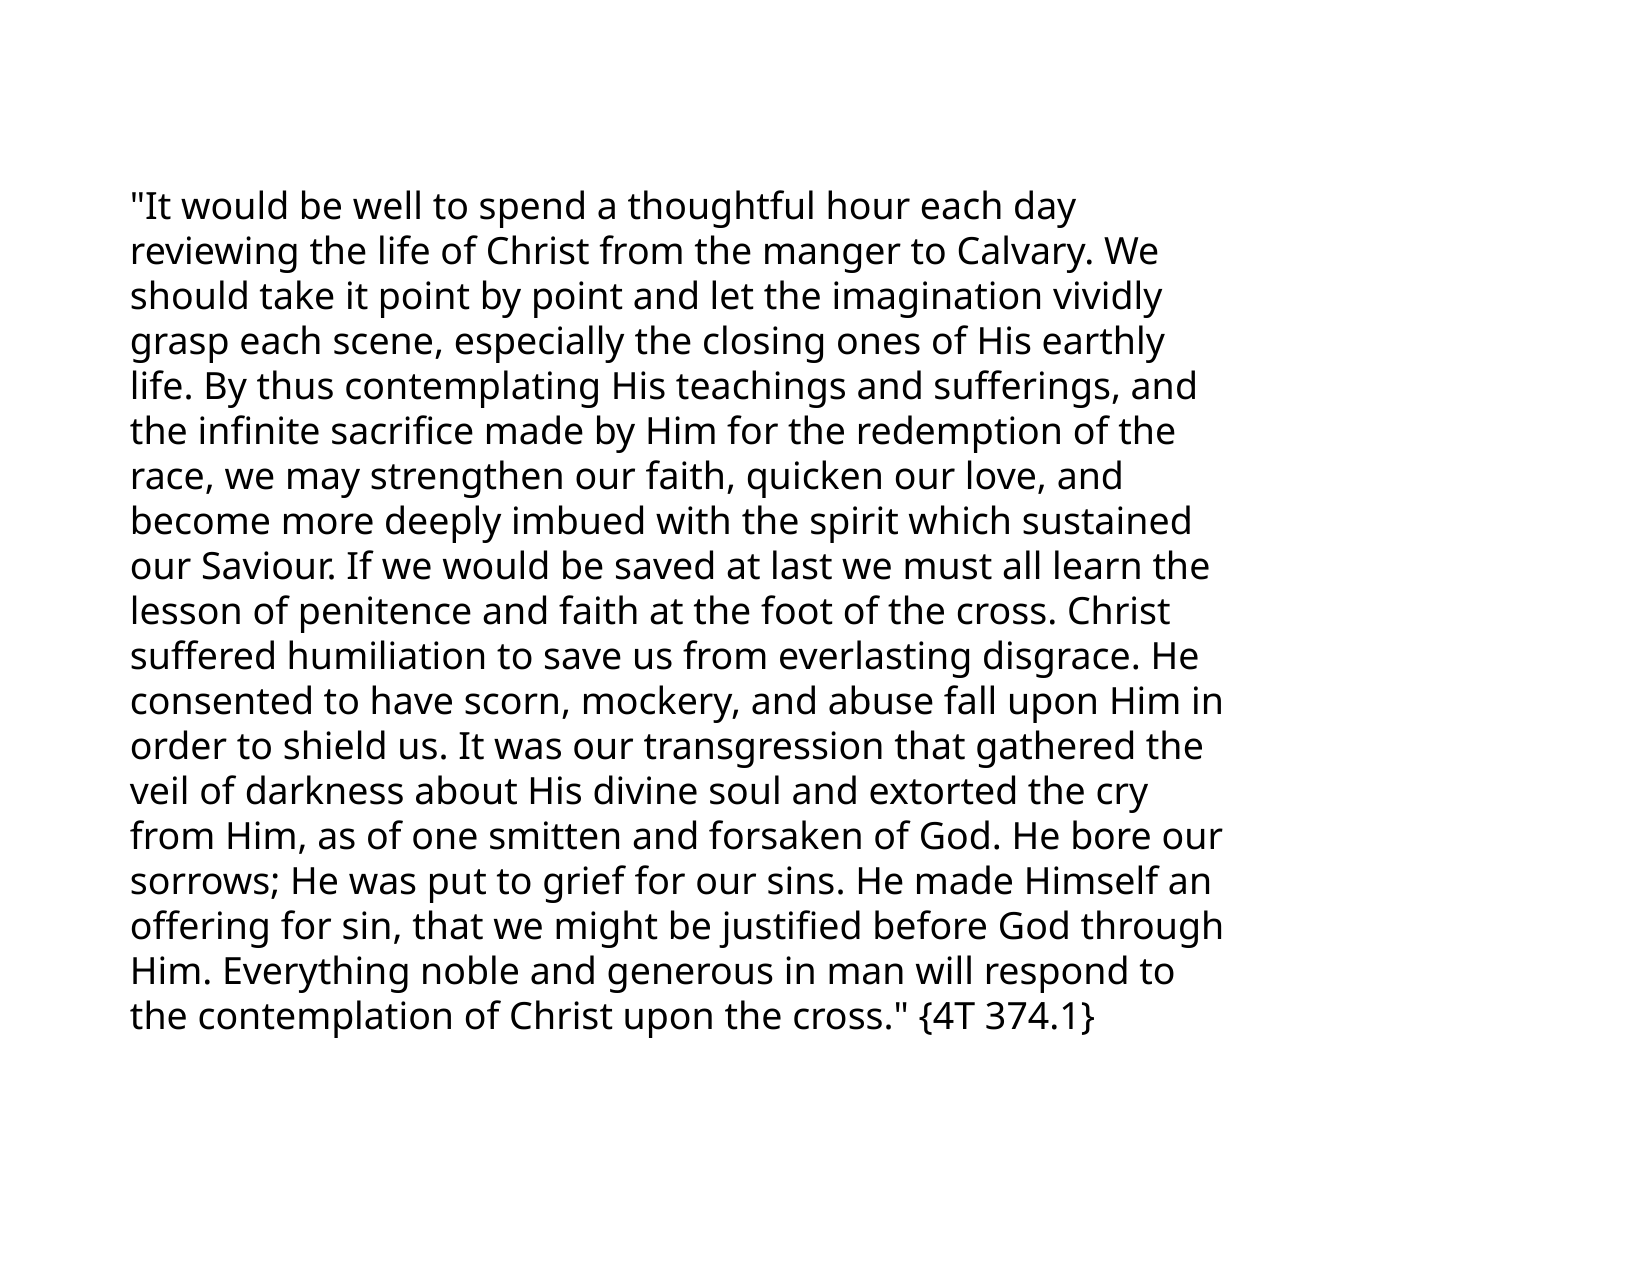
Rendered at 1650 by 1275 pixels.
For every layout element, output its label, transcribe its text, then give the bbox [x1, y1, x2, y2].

text_box "It would be well to spend a thoughtful hour each day reviewing the life of Christ from the manger to Calvary. We should take it point by point and let the imagination vividly grasp each scene, especially the closing ones of His earthly life. By thus contemplating His teachings and sufferings, and the infinite sacrifice made by Him for the redemption of the race, we may strengthen our faith, quicken our love, and become more deeply imbued with the spirit which sustained our Saviour. If we would be saved at last we must all learn the lesson of penitence and faith at the foot of the cross. Christ suffered humiliation to save us from everlasting disgrace. He consented to have scorn, mockery, and abuse fall upon Him in order to shield us. It was our transgression that gathered the veil of darkness about His divine soul and extorted the cry from Him, as of one smitten and forsaken of God. He bore our sorrows; He was put to grief for our sins. He made Himself an offering for sin, that we might be justified before God through Him. Everything noble and generous in man will respond to the contemplation of Christ upon the cross." {4T 374.1} [115, 174, 1243, 1045]
